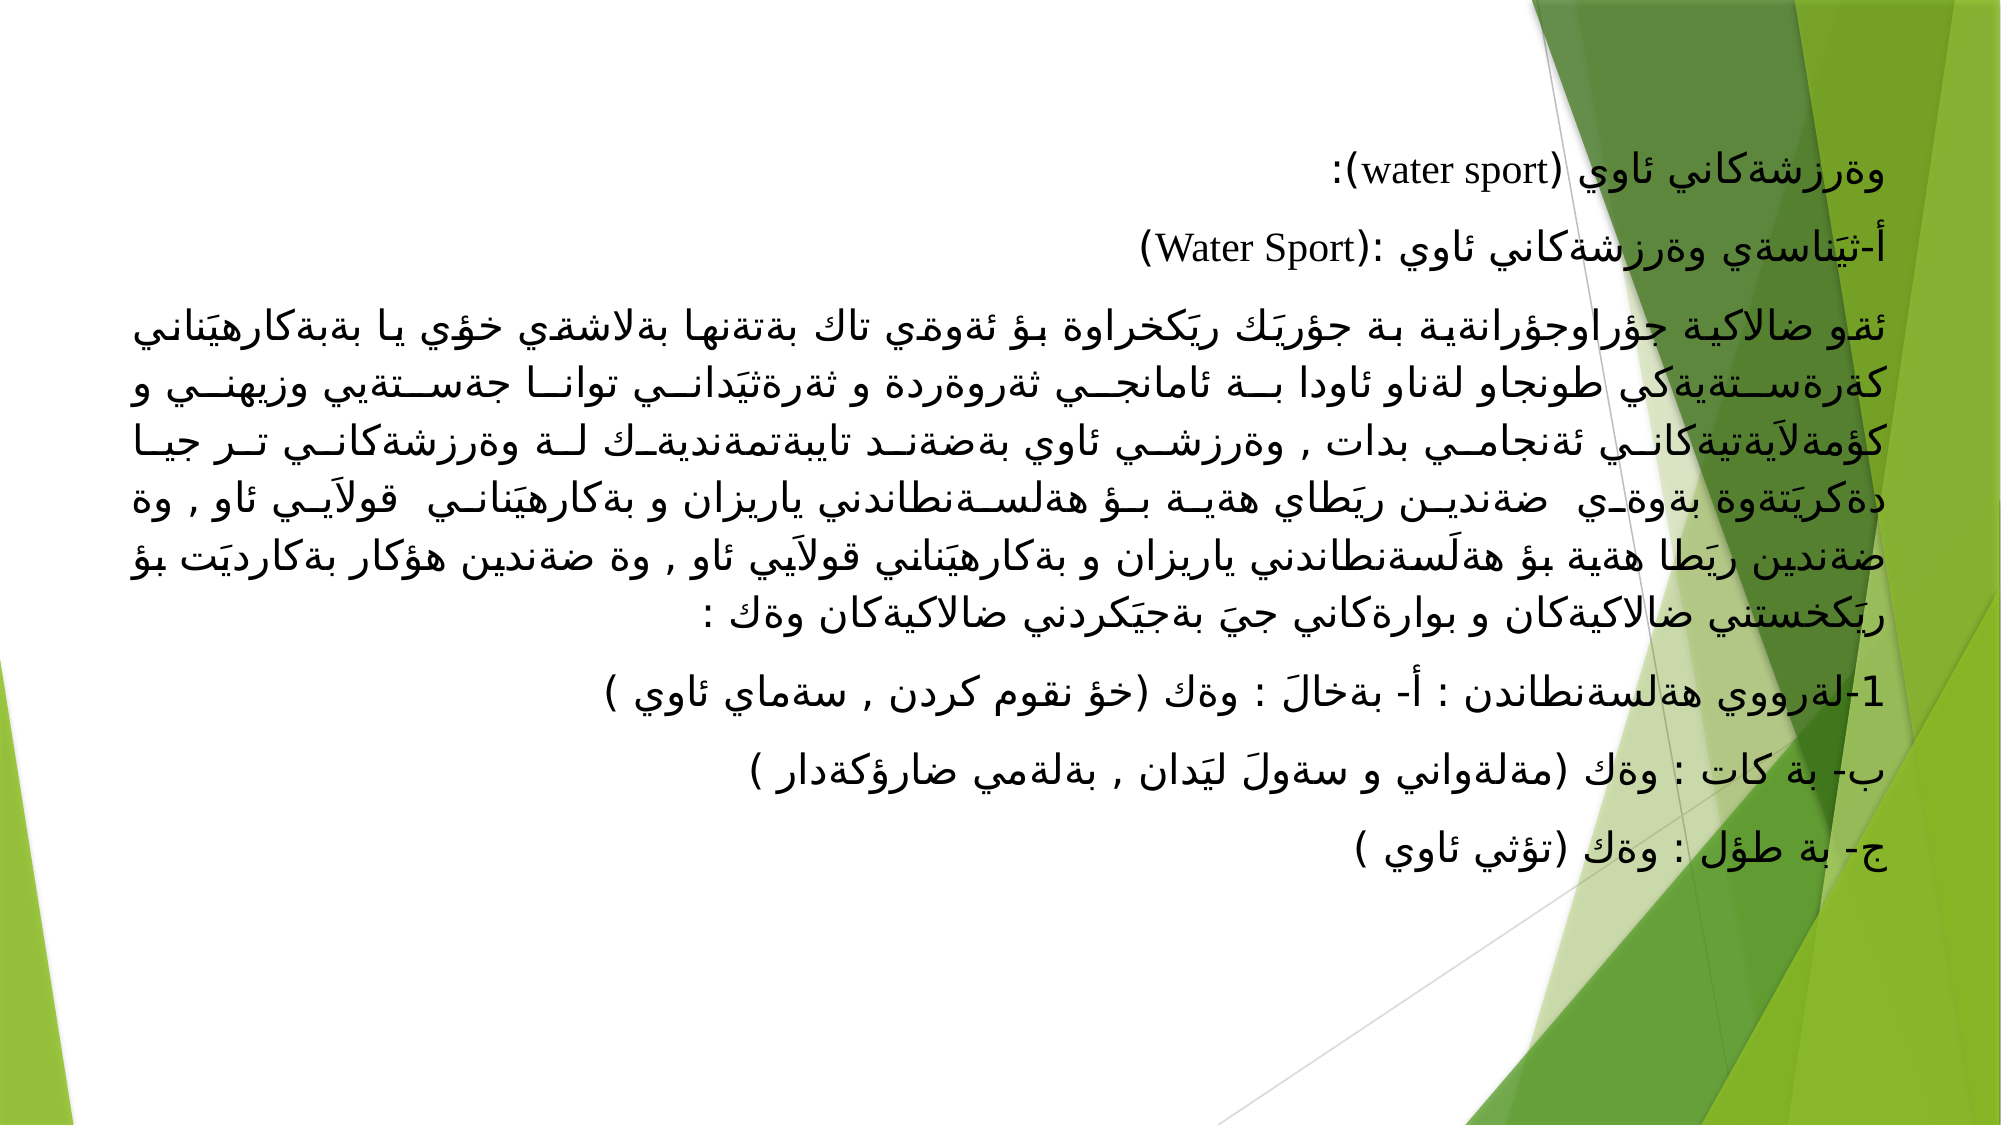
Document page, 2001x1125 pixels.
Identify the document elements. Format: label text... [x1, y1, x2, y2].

text_box وةرزشةكاني ئاوي (water sport): أ-ثيَناسةي وةرزشةكاني ئاوي :(Water Sport) ئةو ضالاكية جؤراوجؤرانةية بة جؤريَك ريَكخراوة بؤ ئةوةي تاك بةتةنها بةلاشةي خؤي يا بةبةكارهيَناني كةرةستةيةكي طونجاو لةناو ئاودا بة ئامانجي ثةروةردة و ثةرةثيَداني توانا جةستةيي وزيهني و كؤمةلاَيةتيةكاني ئةنجامي بدات , وةرزشي ئاوي بةضةند تايبةتمةنديةك لة وةرزشةكاني تر جيا دةكريَتةوة بةوةي ضةندين ريَطاي هةية بؤ هةلسةنطاندني ياريزان و بةكارهيَناني قولاَيي ئاو , وة ضةندين ريَطا هةية بؤ هةلَسةنطاندني ياريزان و بةكارهيَناني قولاَيي ئاو , وة ضةندين هؤكار بةكارديَت بؤ ريَكخستني ضالاكيةكان و بوارةكاني جيَ بةجيَكردني ضالاكيةكان وةك : 1-لةرووي هةلسةنطاندن : أ- بةخالَ : وةك (خؤ نقوم كردن , سةماي ئاوي ) ب- بة كات : وةك (مةلةواني و سةولَ ليَدان , بةلةمي ضارؤكةدار ) ج- بة طؤل : وةك (تؤثي ئاوي ) [117, 126, 1902, 879]
